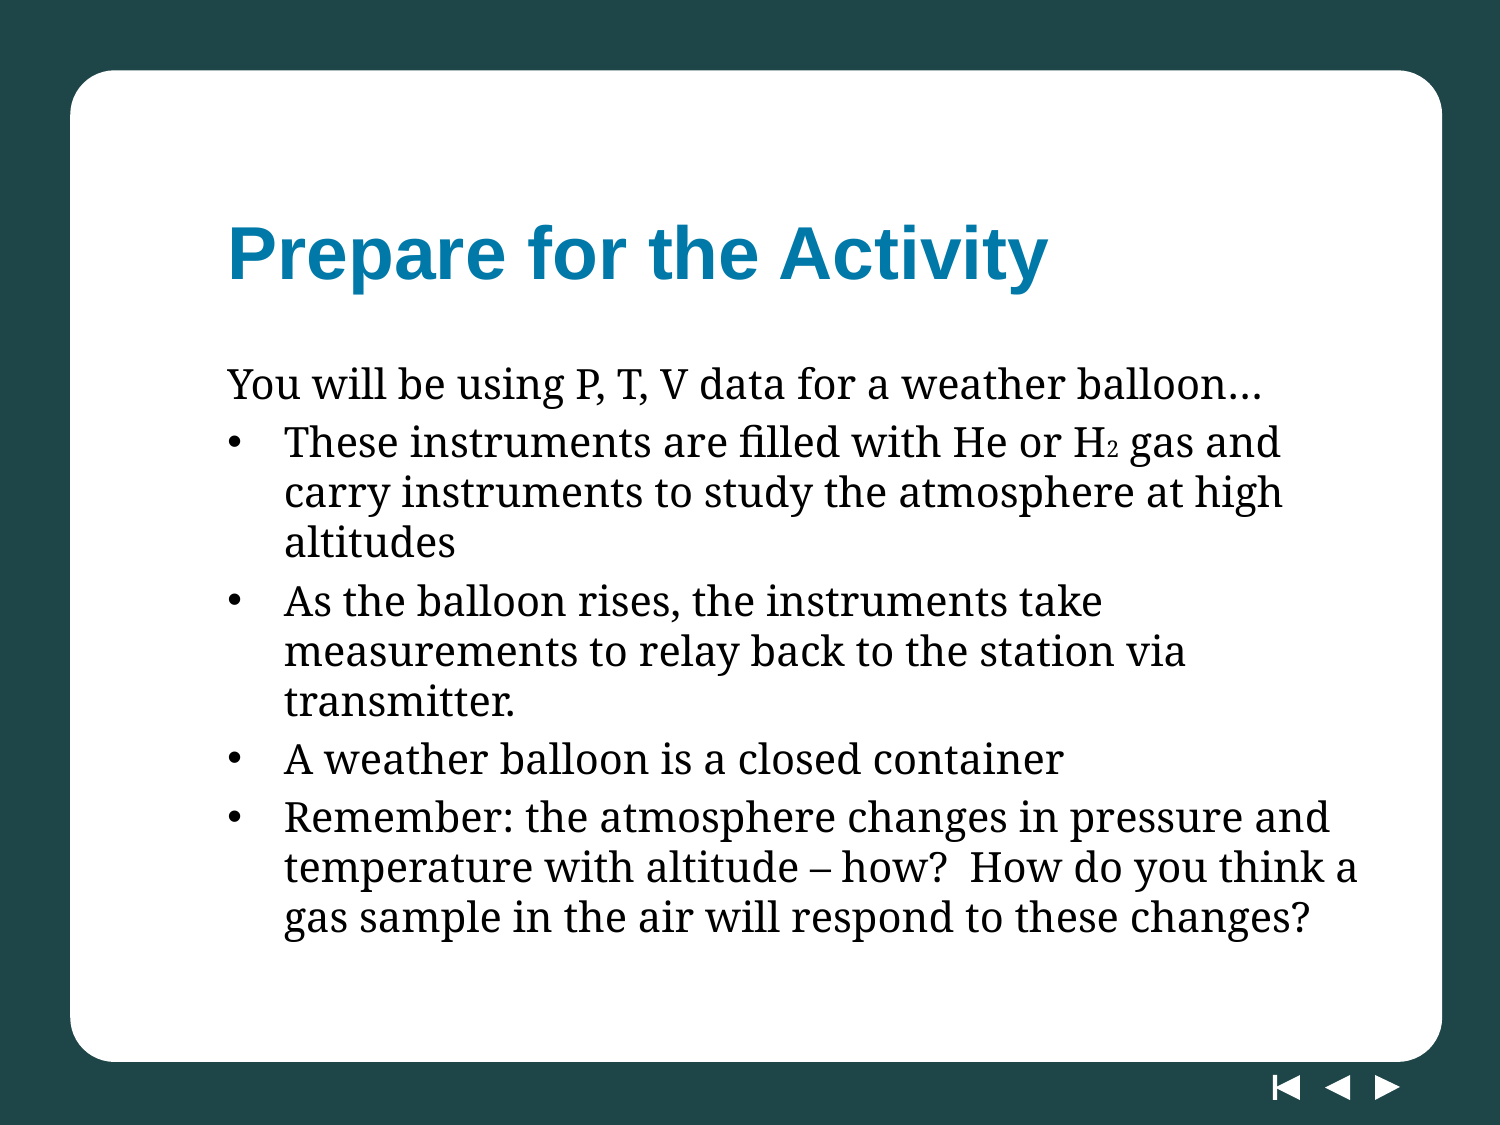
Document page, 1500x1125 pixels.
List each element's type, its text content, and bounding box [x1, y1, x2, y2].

title Prepare for the Activity [212, 174, 1425, 325]
list You will be using P, T, V data for a weather balloon… These instruments are filled with He or H2 gas and carry instruments to study the atmosphere at high altitudes As the balloon rises, the instruments take measurements to relay back to the station via transmitter. A weather balloon is a closed container Remember: the atmosphere changes in pressure and temperature with altitude – how? How do you think a gas sample in the air will respond to these changes? [212, 350, 1388, 988]
